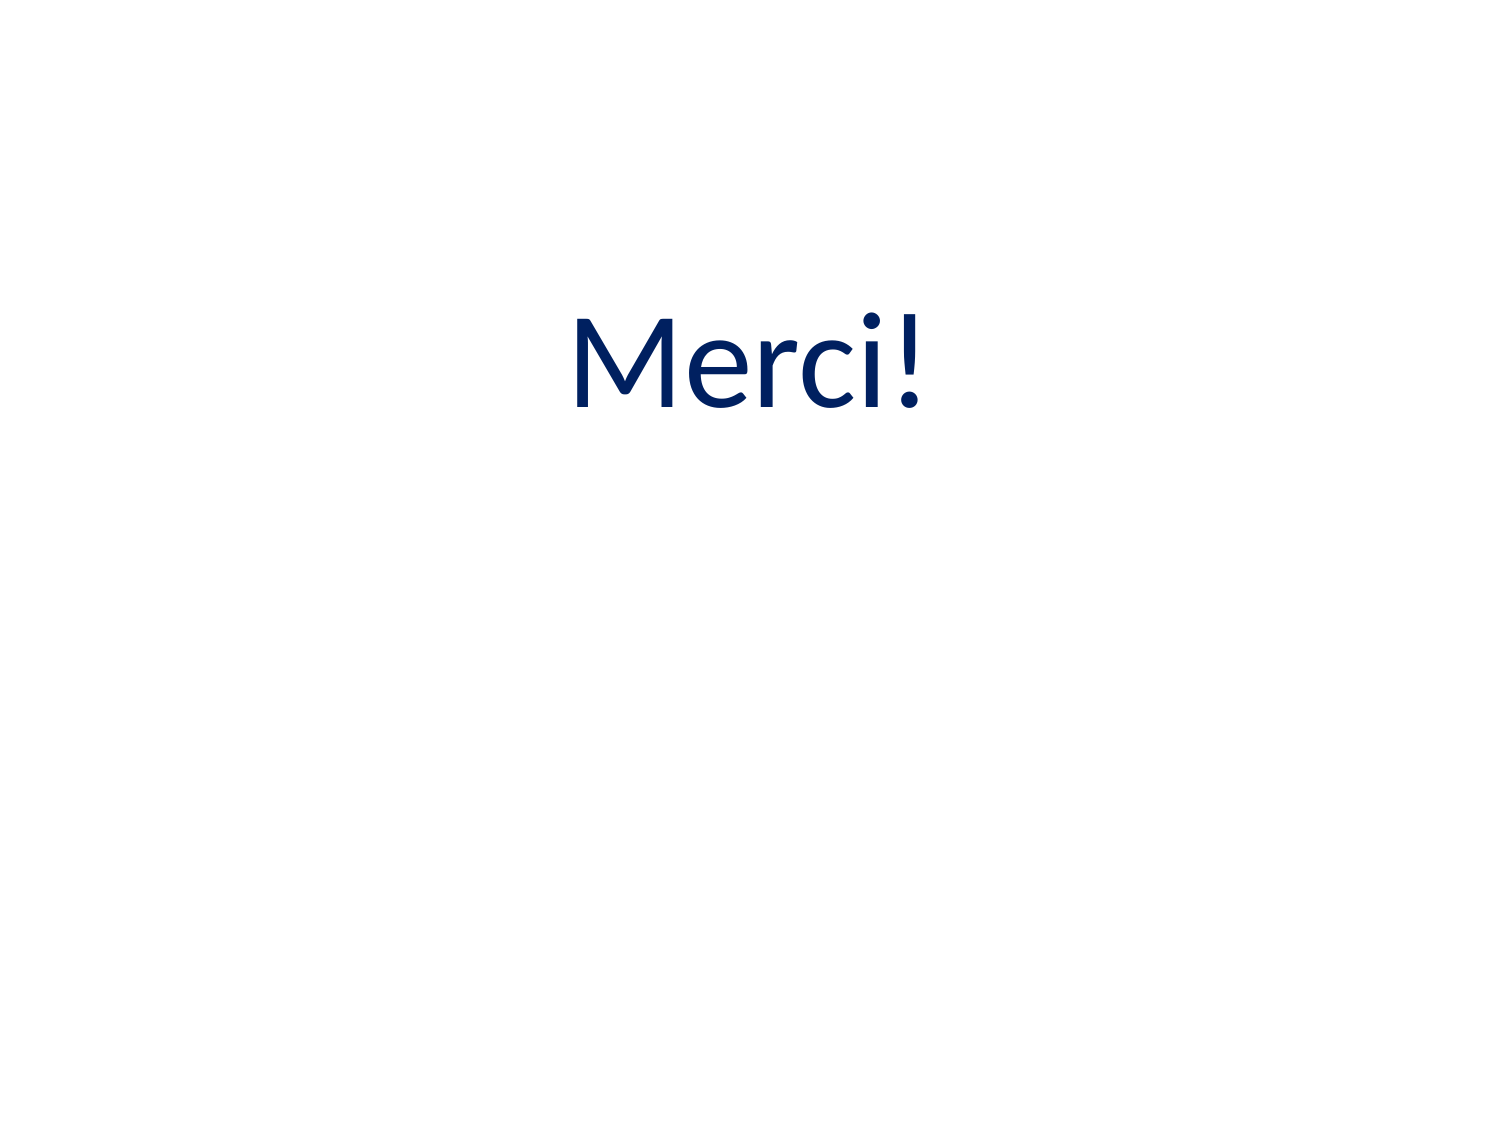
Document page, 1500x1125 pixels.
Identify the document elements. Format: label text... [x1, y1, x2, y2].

list Merci! [75, 262, 1425, 1005]
